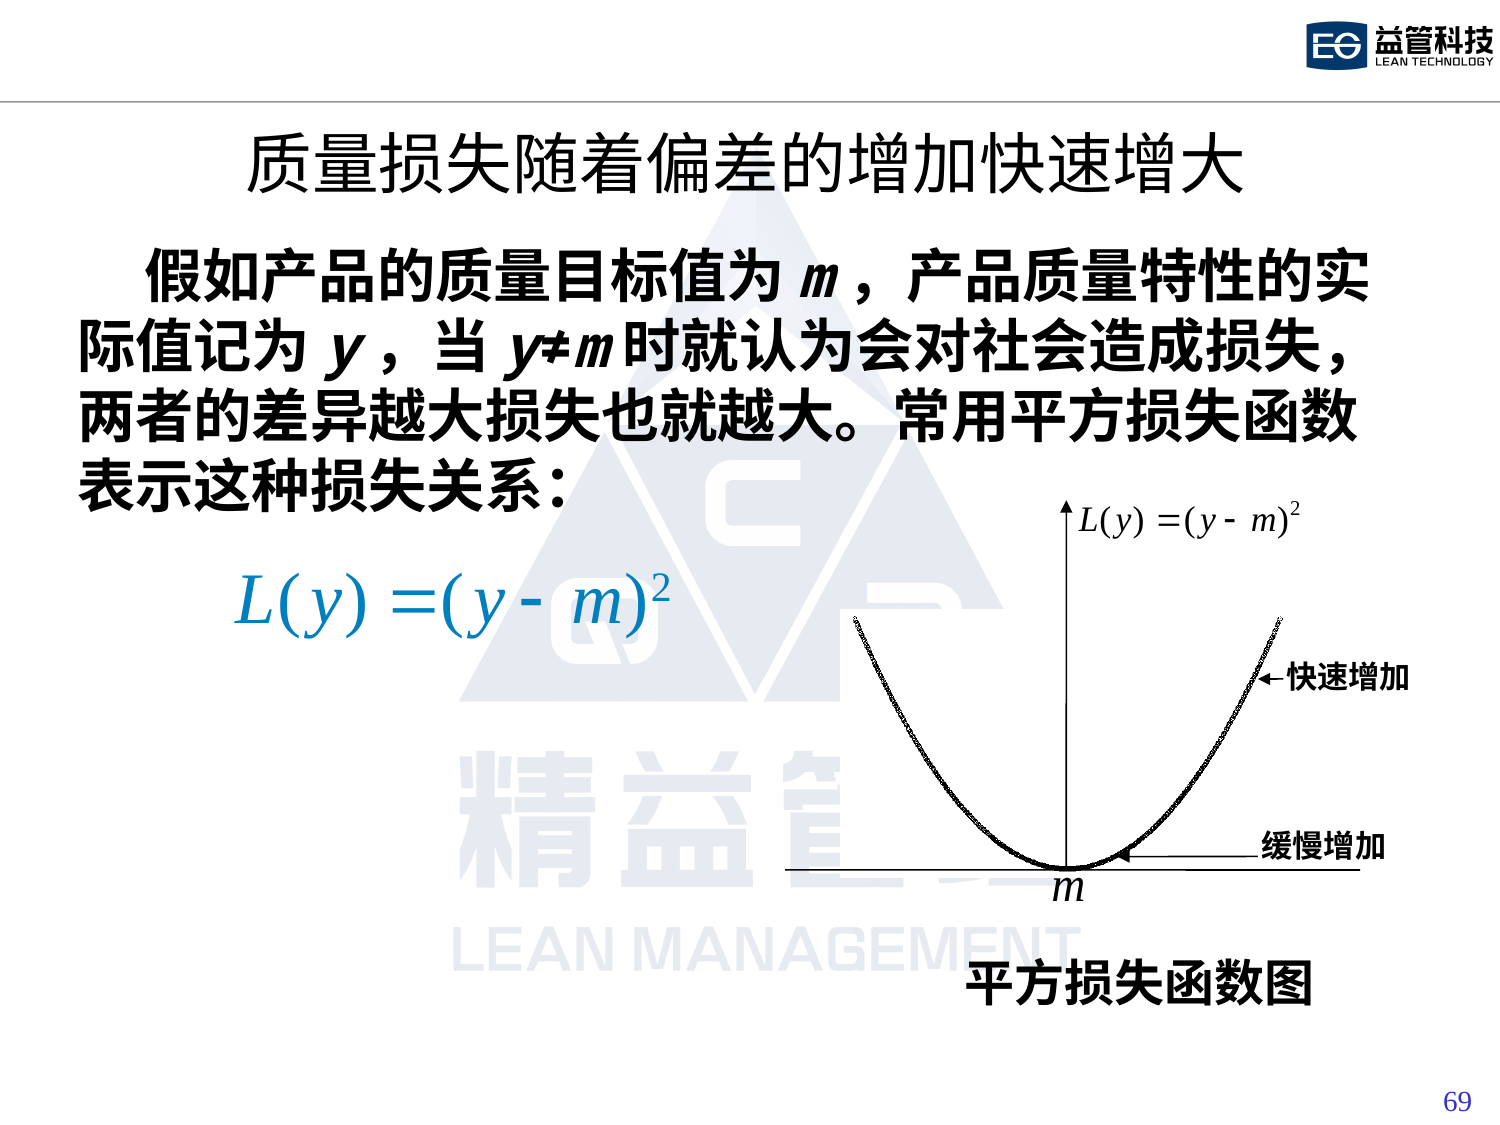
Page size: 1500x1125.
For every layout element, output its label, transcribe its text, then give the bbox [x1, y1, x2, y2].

title 质量损失随着偏差的增加快速增大 [58, 105, 1434, 219]
picture [1301, 10, 1500, 84]
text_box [785, 492, 1444, 914]
text_box 假如产品的质量目标值为m，产品质量特性的实际值记为y，当y≠m时就认为会对社会造成损失，两者的差异越大损失也就越大。常用平方损失函数表示这种损失关系： [62, 231, 1388, 527]
text_box 平方损失函数图 [950, 944, 1363, 1020]
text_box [222, 550, 686, 654]
